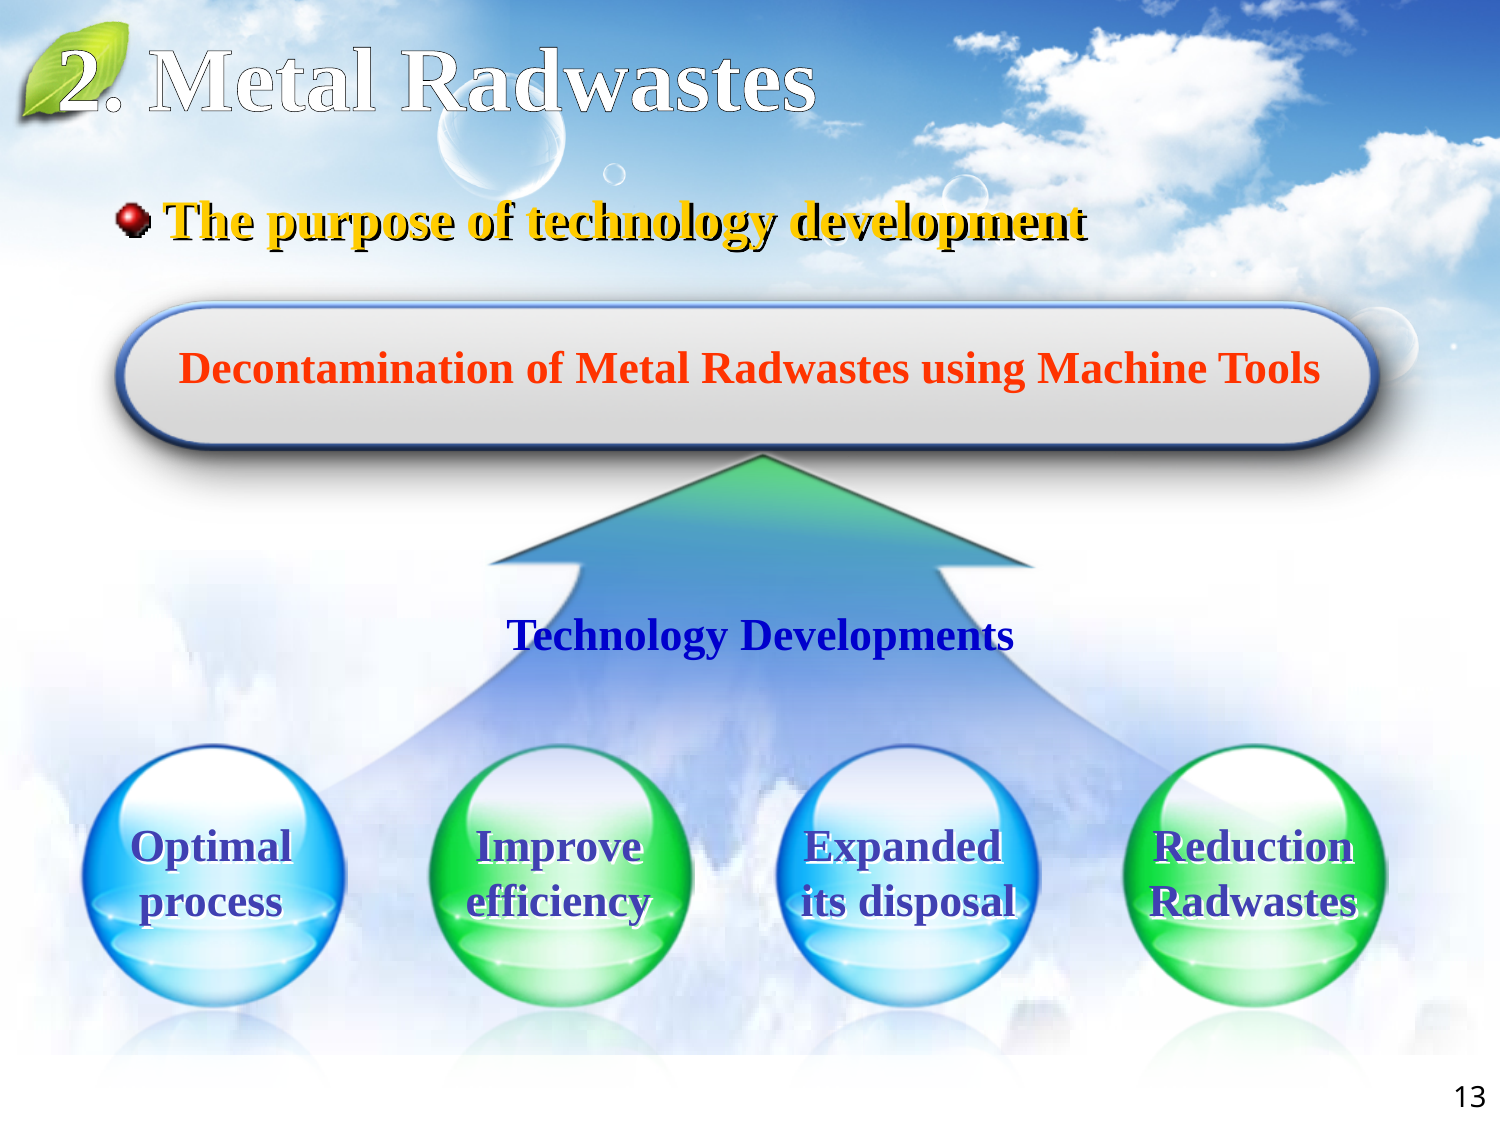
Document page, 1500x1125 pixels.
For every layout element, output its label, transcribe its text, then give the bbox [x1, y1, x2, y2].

text_box The purpose of technology development [96, 176, 1125, 257]
picture [0, 0, 1500, 1125]
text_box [79, 287, 1413, 1091]
text_box 2. Metal Radwastes [41, 11, 868, 137]
slide_number 13 [1422, 1070, 1500, 1125]
